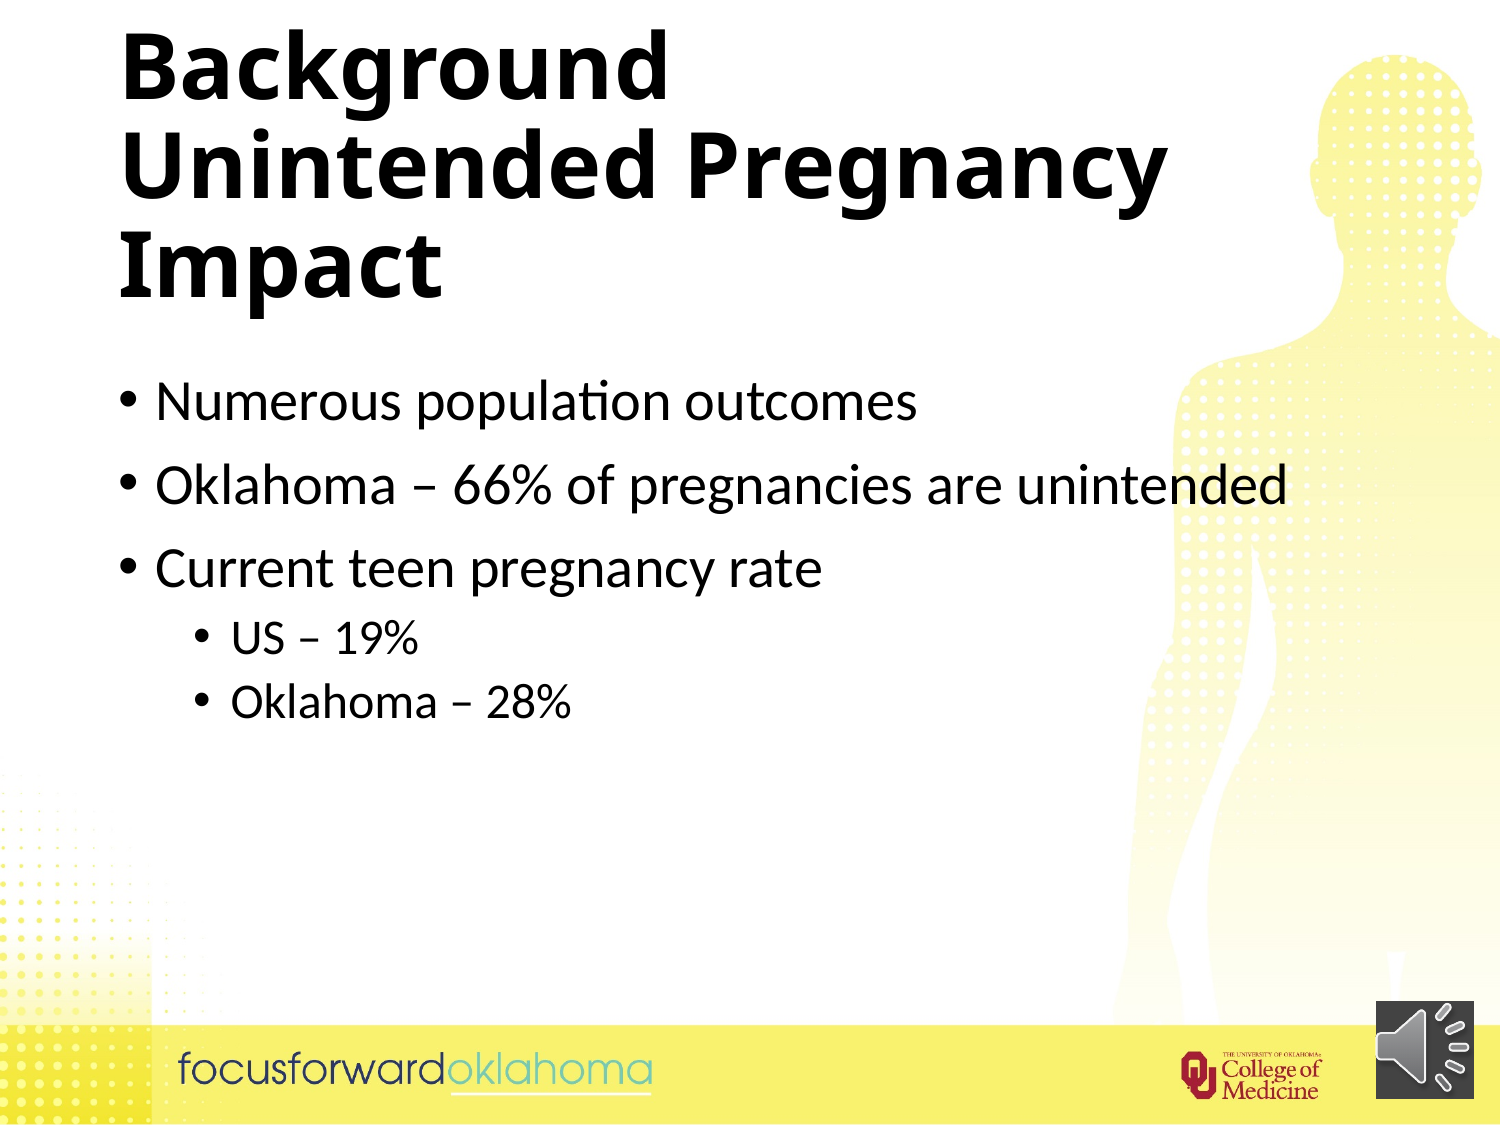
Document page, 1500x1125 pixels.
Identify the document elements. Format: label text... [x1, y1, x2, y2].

picture [0, 0, 1500, 1125]
title Background Unintended Pregnancy Impact [103, 59, 1397, 278]
list Numerous population outcomes Oklahoma – 66% of pregnancies are unintended Current teen pregnancy rate US – 19% Oklahoma – 28% [103, 362, 1397, 1077]
